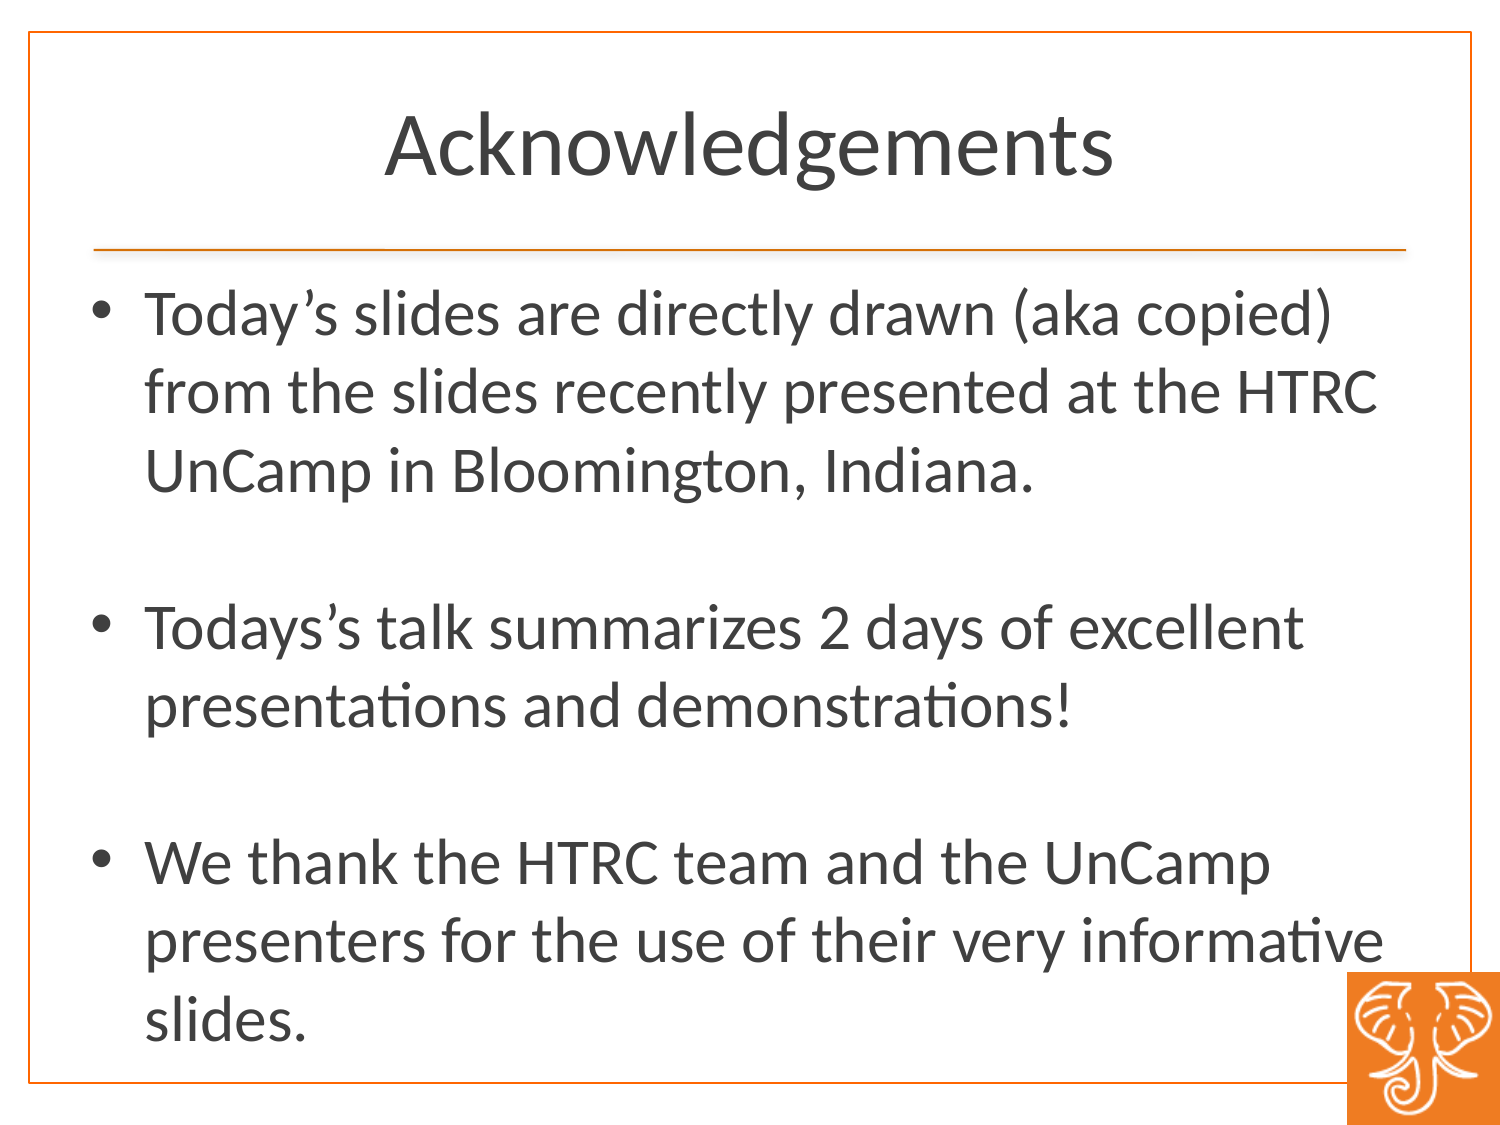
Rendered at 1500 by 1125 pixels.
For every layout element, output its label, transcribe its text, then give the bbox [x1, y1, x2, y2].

list Today’s slides are directly drawn (aka copied) from the slides recently presented at the HTRC UnCamp in Bloomington, Indiana. Todays’s talk summarizes 2 days of excellent presentations and demonstrations! We thank the HTRC team and the UnCamp presenters for the use of their very informative slides. [75, 262, 1425, 1066]
picture [1347, 972, 1500, 1125]
title Acknowledgements [75, 45, 1425, 233]
